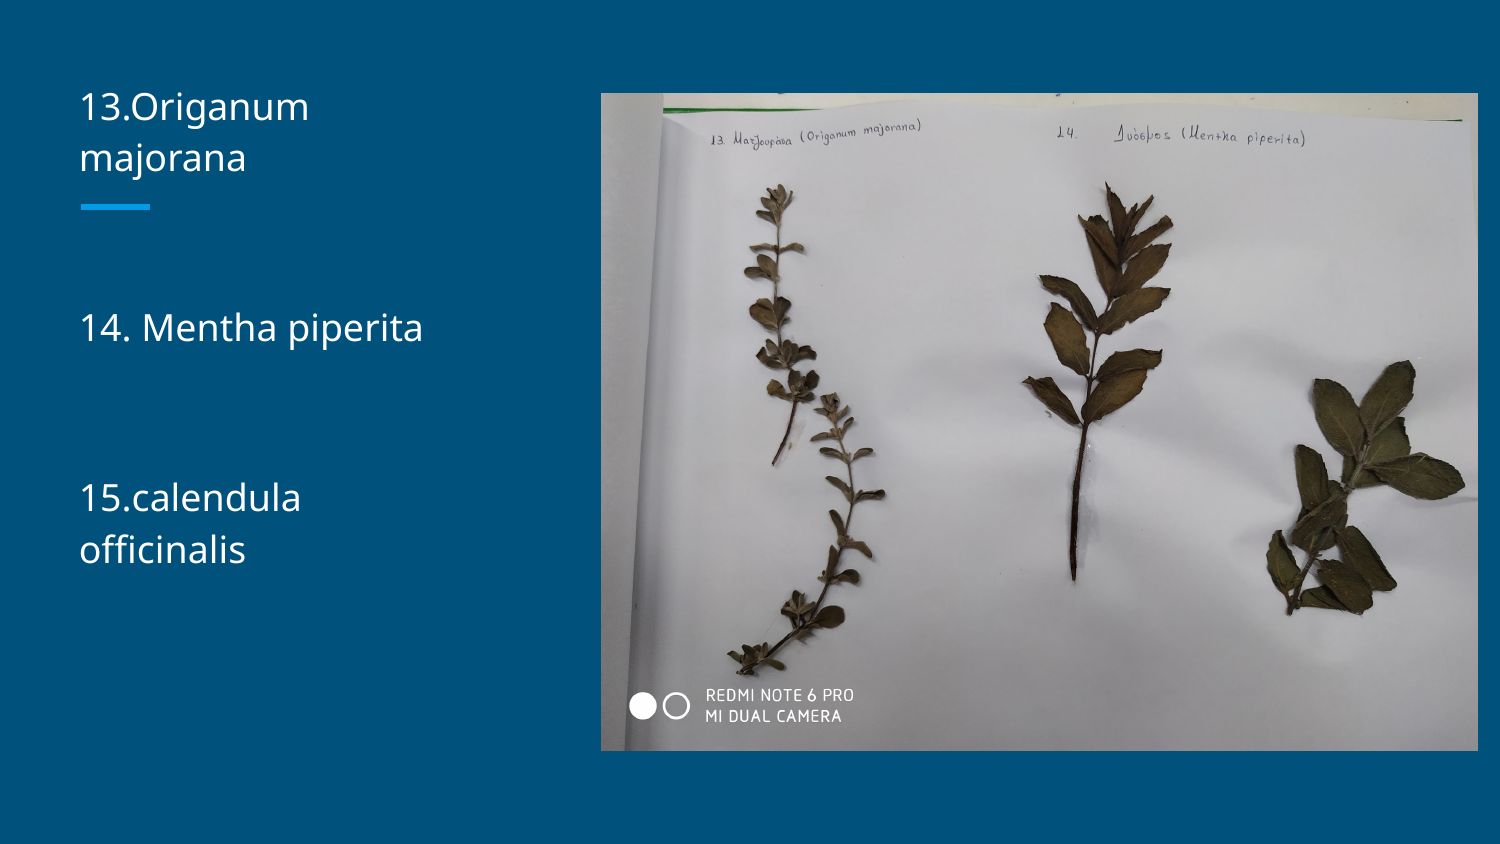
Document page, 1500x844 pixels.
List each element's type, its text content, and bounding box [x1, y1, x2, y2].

picture [602, 94, 1477, 750]
list 13.Origanum majorana 14. Mentha piperita 15.calendula officinalis [63, 60, 489, 750]
